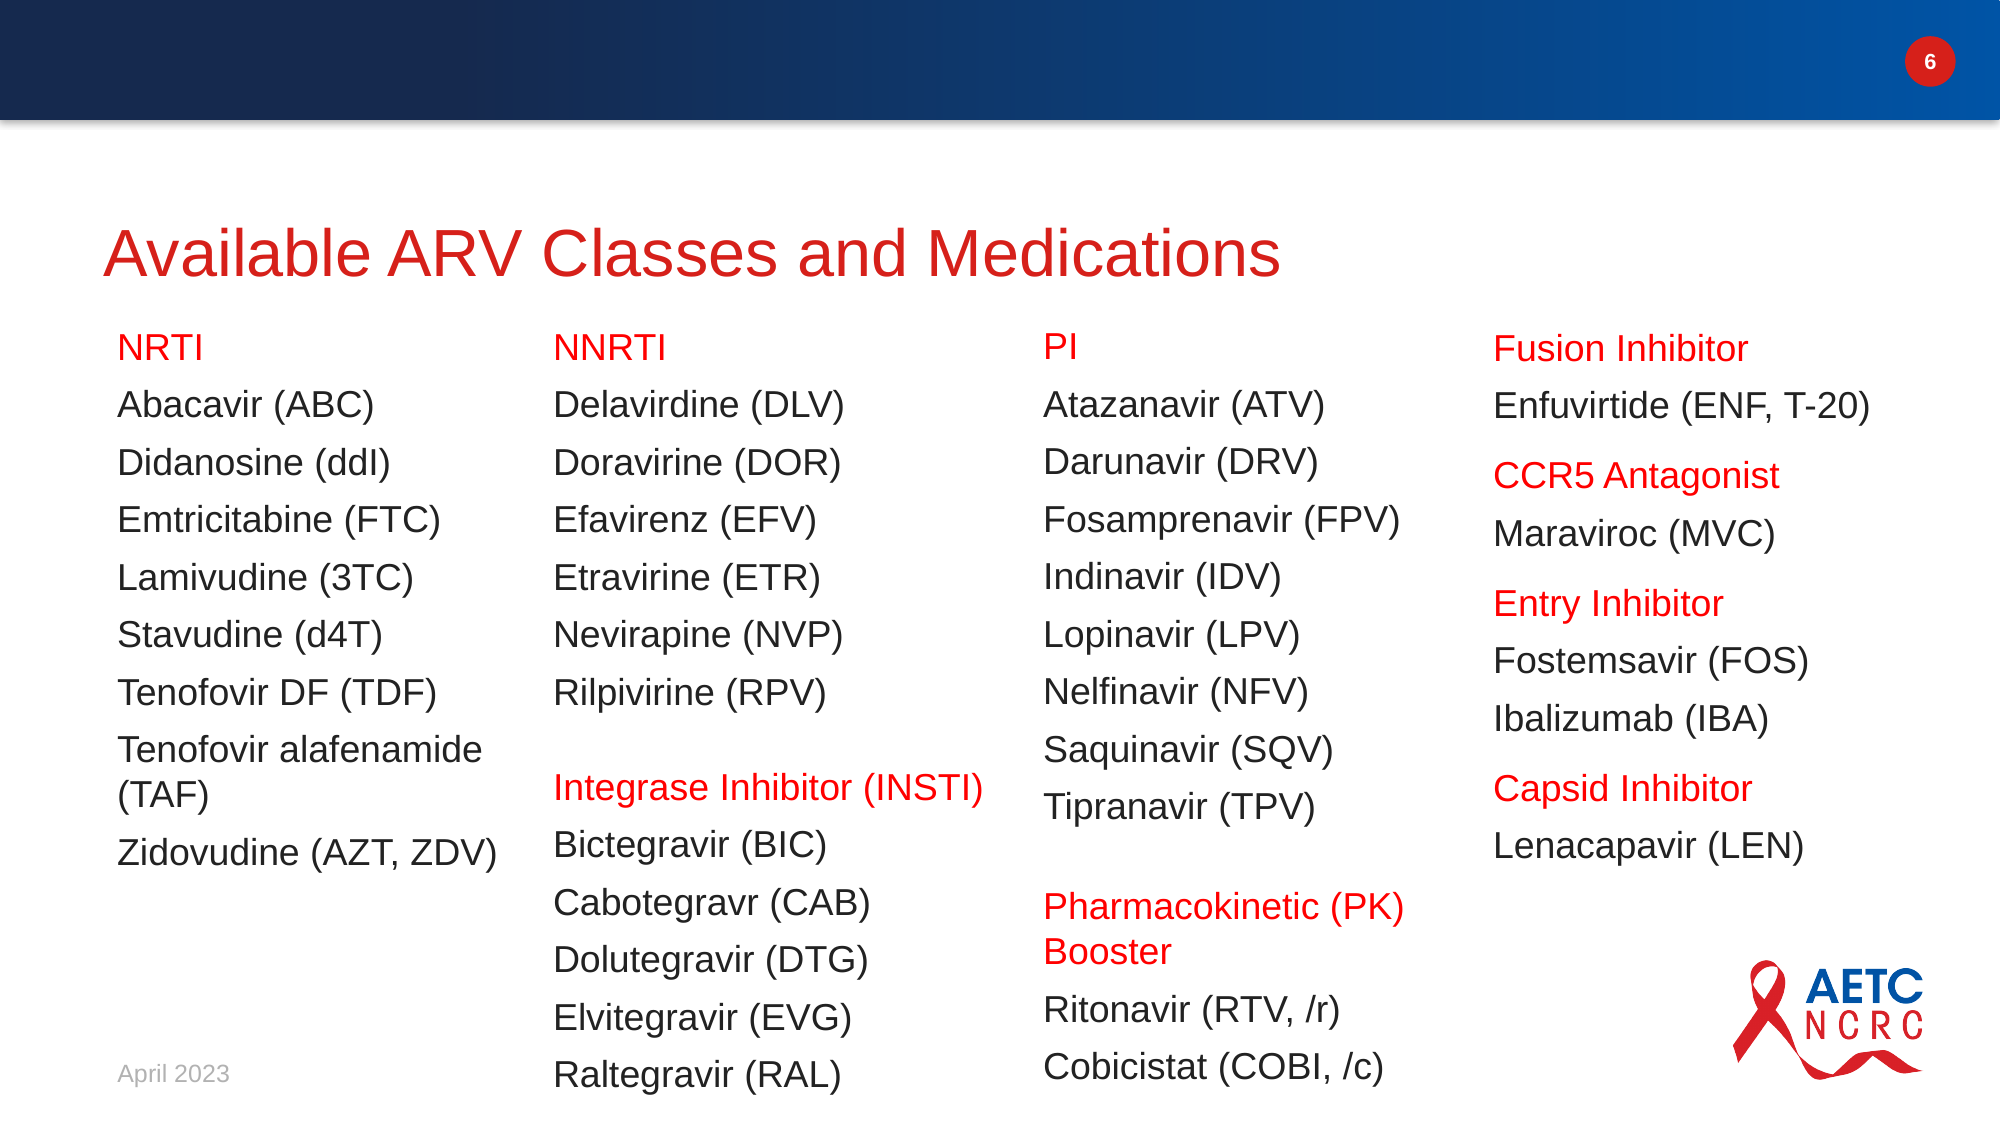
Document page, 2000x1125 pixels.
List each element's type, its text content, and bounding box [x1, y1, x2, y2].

list Fusion Inhibitor Enfuvirtide (ENF, T-20) CCR5 Antagonist Maraviroc (MVC) Entry Inhibitor Fostemsavir (FOS) Ibalizumab (IBA) Capsid Inhibitor Lenacapavir (LEN) [1478, 316, 1932, 1016]
list PI Atazanavir (ATV) Darunavir (DRV) Fosamprenavir (FPV) Indinavir (IDV) Lopinavir (LPV) Nelfinavir (NFV) Saquinavir (SQV) Tipranavir (TPV) Pharmacokinetic (PK) Booster Ritonavir (RTV, /r) Cobicistat (COBI, /c) [1028, 314, 1457, 1103]
list NNRTI Delavirdine (DLV) Doravirine (DOR) Efavirenz (EFV) Etravirine (ETR) Nevirapine (NVP) Rilpivirine (RPV) Integrase Inhibitor (INSTI) Bictegravir (BIC) Cabotegravr (CAB) Dolutegravir (DTG) Elvitegravir (EVG) Raltegravir (RAL) [538, 315, 1021, 1077]
list NRTI Abacavir (ABC) Didanosine (ddI) Emtricitabine (FTC) Lamivudine (3TC) Stavudine (d4T) Tenofovir DF (TDF) Tenofovir alafenamide (TAF) Zidovudine (AZT, ZDV) [102, 315, 538, 806]
picture [1718, 946, 1941, 1091]
title Available ARV Classes and Medications [88, 202, 1814, 309]
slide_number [102, 1042, 553, 1103]
